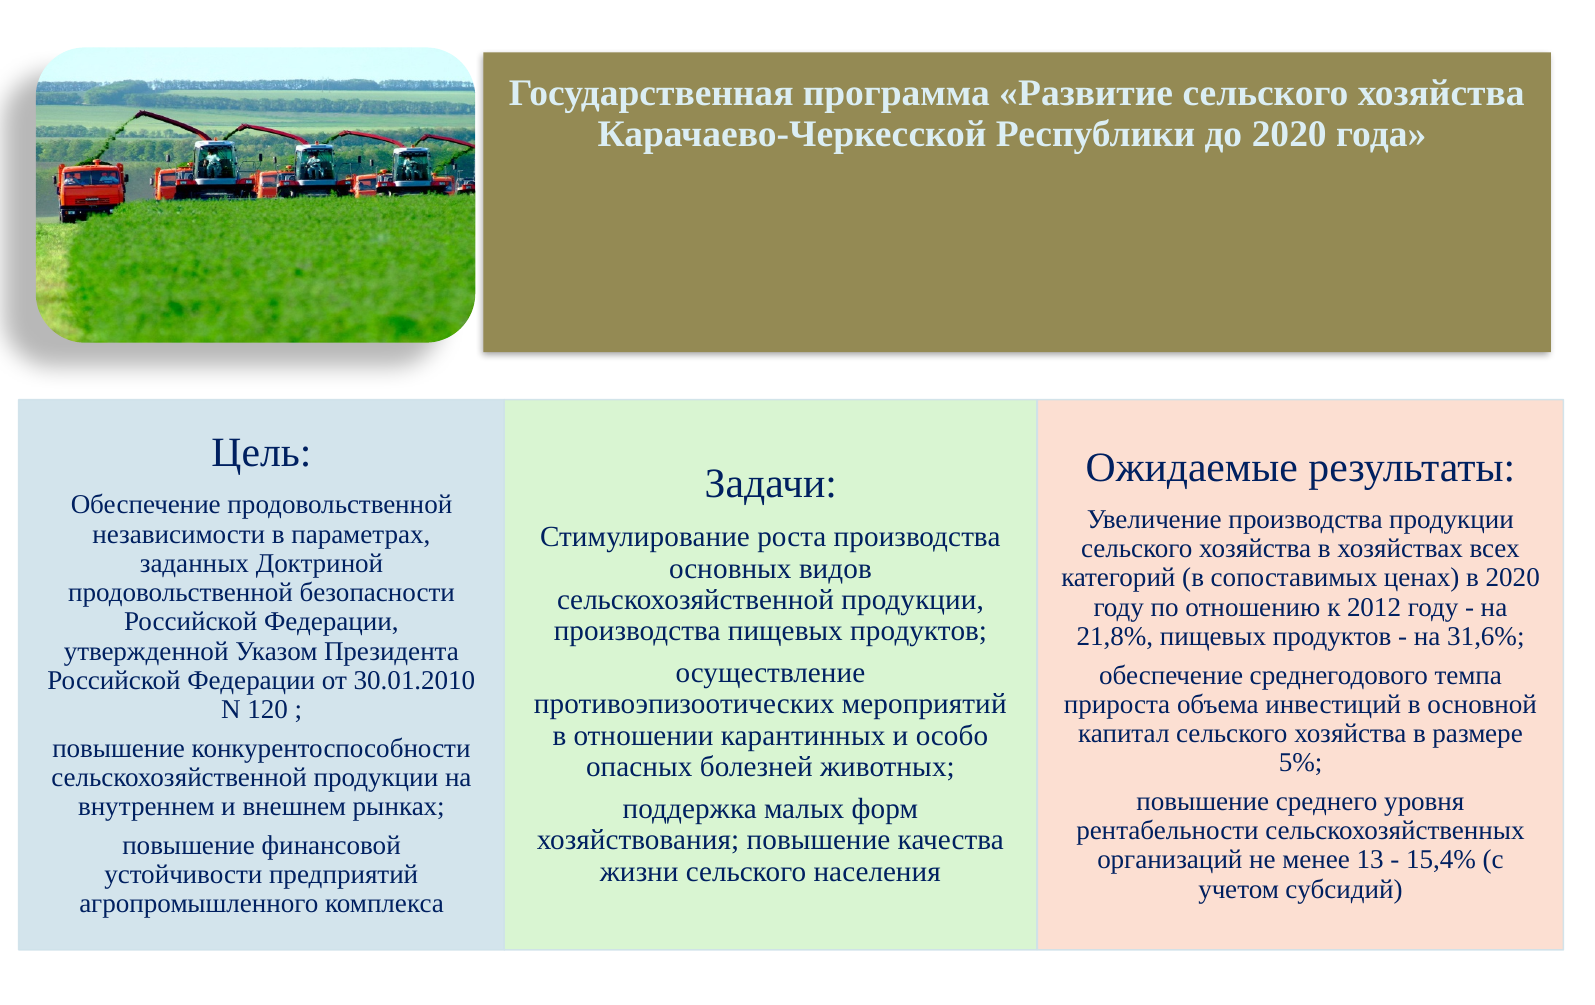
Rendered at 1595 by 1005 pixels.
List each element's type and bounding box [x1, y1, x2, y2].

text_box [18, 16, 1564, 1005]
picture [35, 47, 476, 343]
